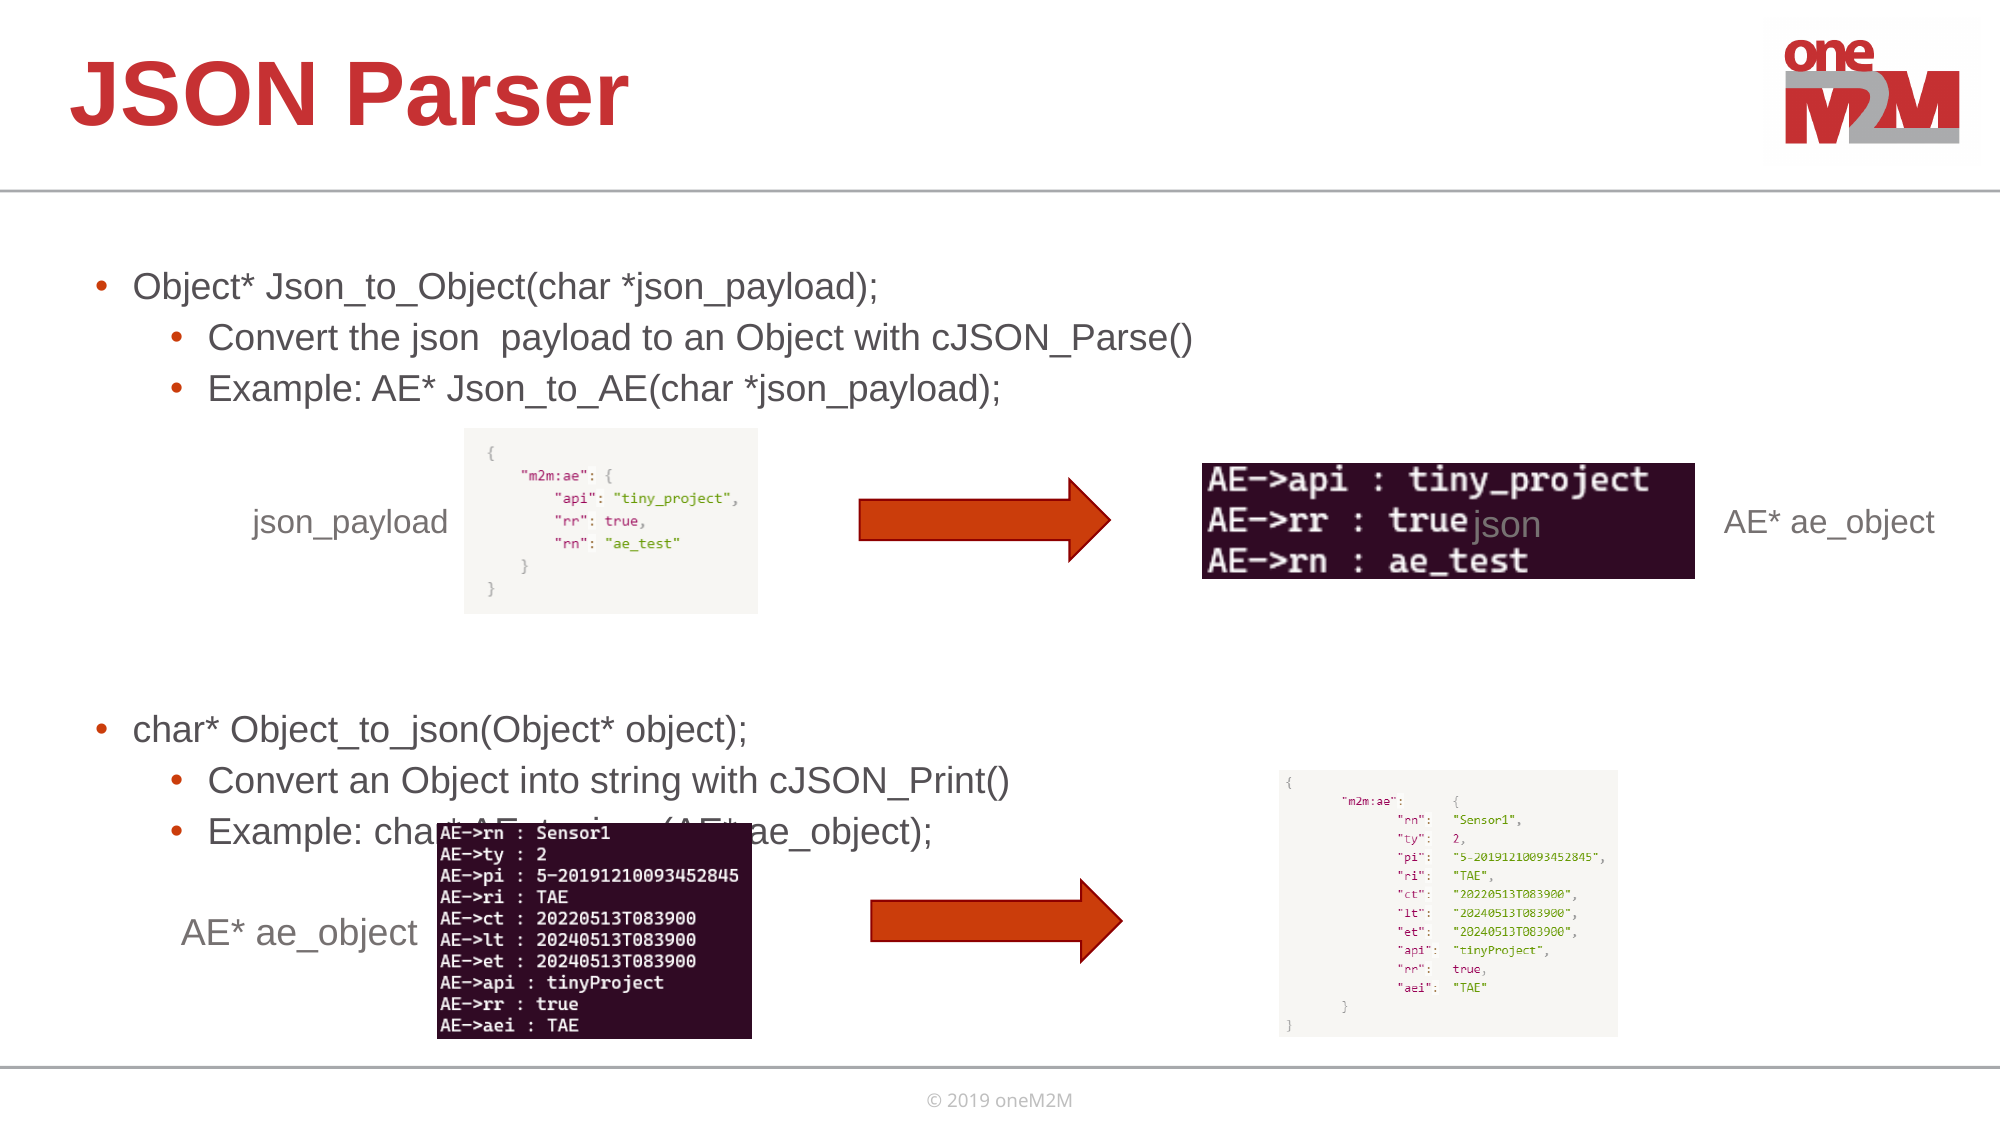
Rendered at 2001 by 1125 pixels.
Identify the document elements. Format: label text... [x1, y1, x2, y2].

picture [437, 823, 752, 1039]
text_box AE* ae_object [166, 900, 437, 961]
picture [464, 428, 758, 614]
picture [1279, 769, 1618, 1037]
picture [1763, 17, 1981, 166]
text_box json_payload [237, 493, 464, 548]
list Object* Json_to_Object(char *json_payload); Convert the json payload to an Object with cJSON_Parse() Example: AE* Json_to_AE(char *json_payload); char* Object_to_json(Object* object); Convert an Object into string with cJSON_Print() Example: char* AE_to_json(AE* ae_object); [80, 260, 1890, 1035]
picture [1202, 463, 1695, 579]
text_box AE* ae_object [1709, 493, 1987, 548]
title JSON Parser [54, 0, 1343, 193]
text_box [858, 477, 1112, 563]
text_box [870, 878, 1124, 964]
